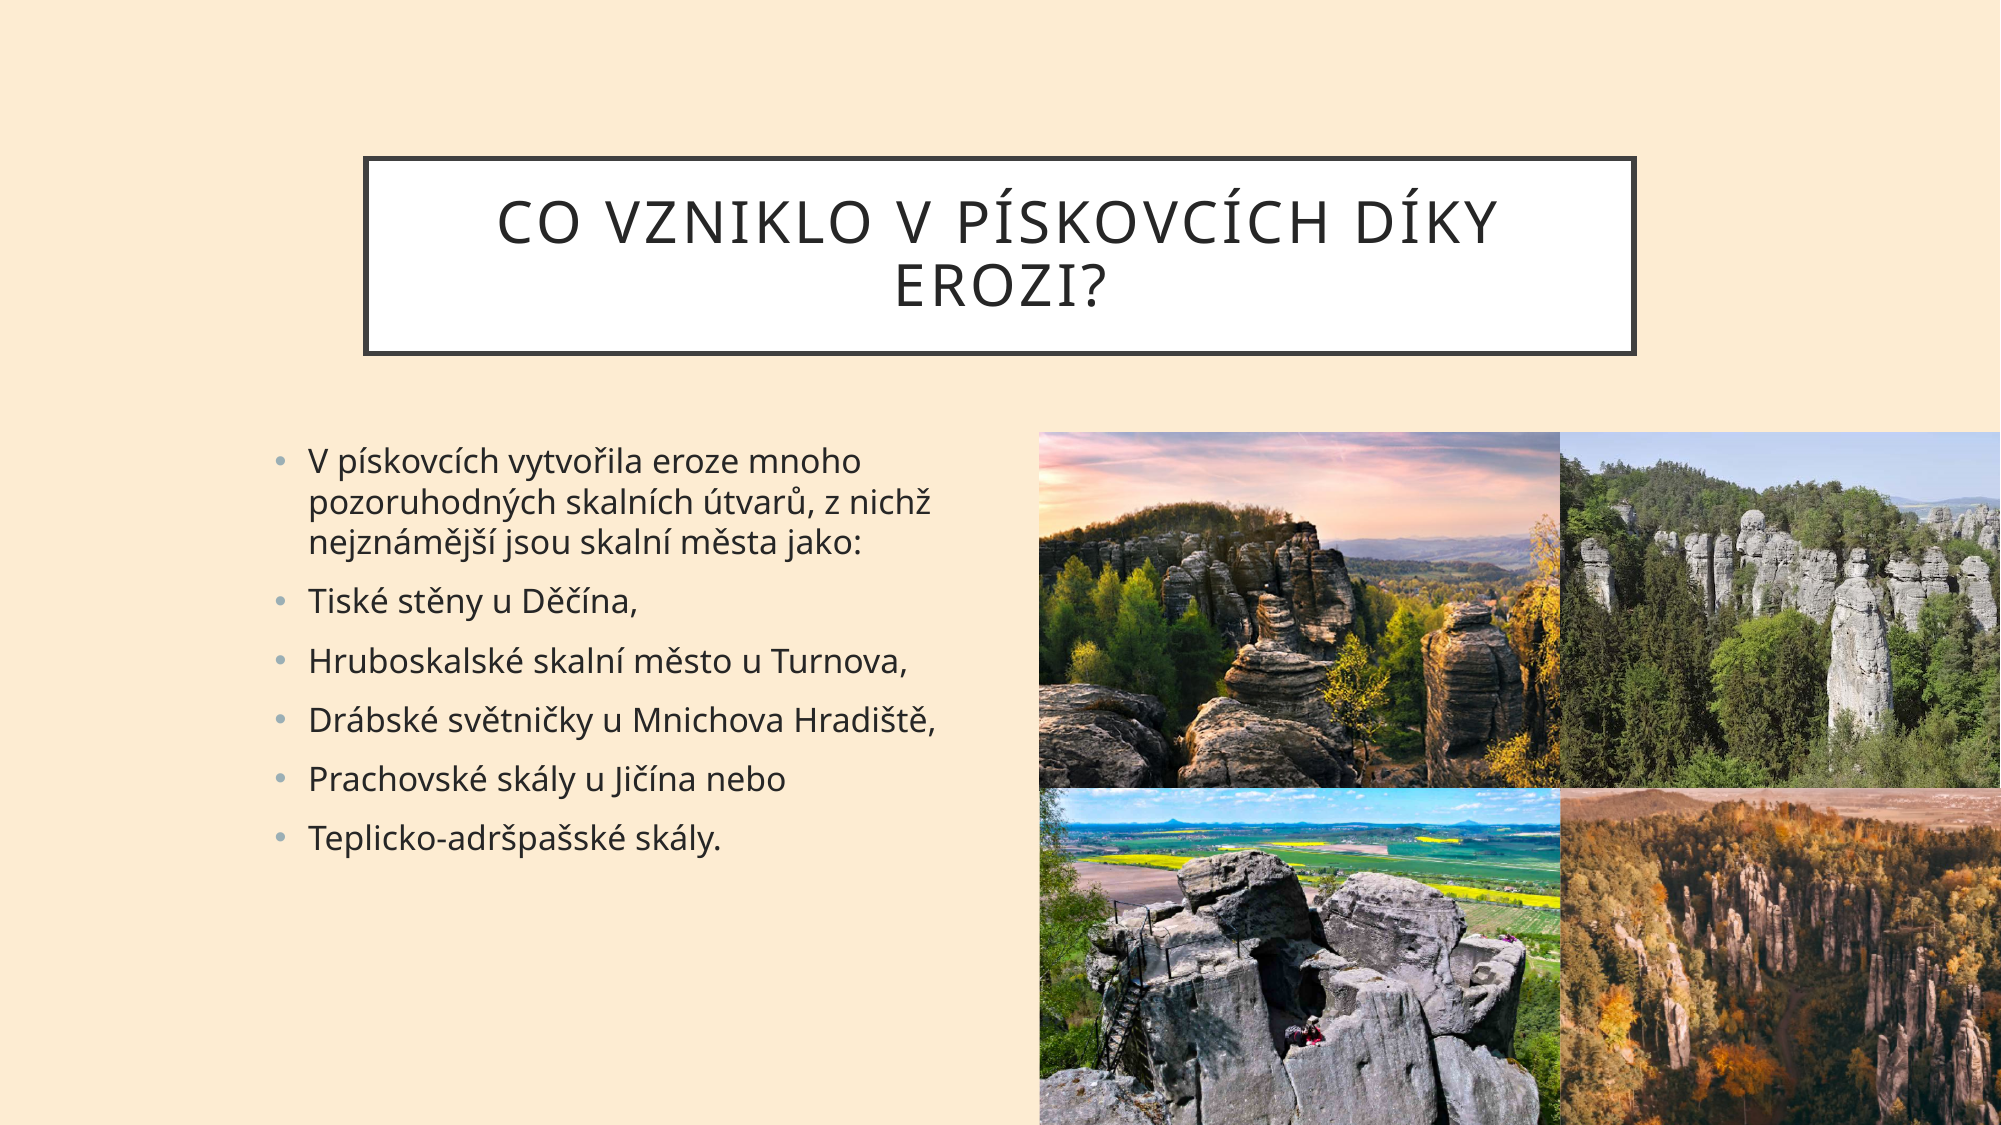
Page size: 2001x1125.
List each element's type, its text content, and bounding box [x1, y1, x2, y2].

list V pískovcích vytvořila eroze mnoho pozoruhodných skalních útvarů, z nichž nejznámější jsou skalní města jako: Tiské stěny u Děčína, Hruboskalské skalní město u Turnova, Drábské světničky u Mnichova Hradiště, Prachovské skály u Jičína nebo Teplicko-adršpašské skály. [259, 432, 961, 942]
picture [1039, 432, 2001, 1125]
title Co vzniklo v pískovcích díky erozi? [363, 156, 1637, 356]
